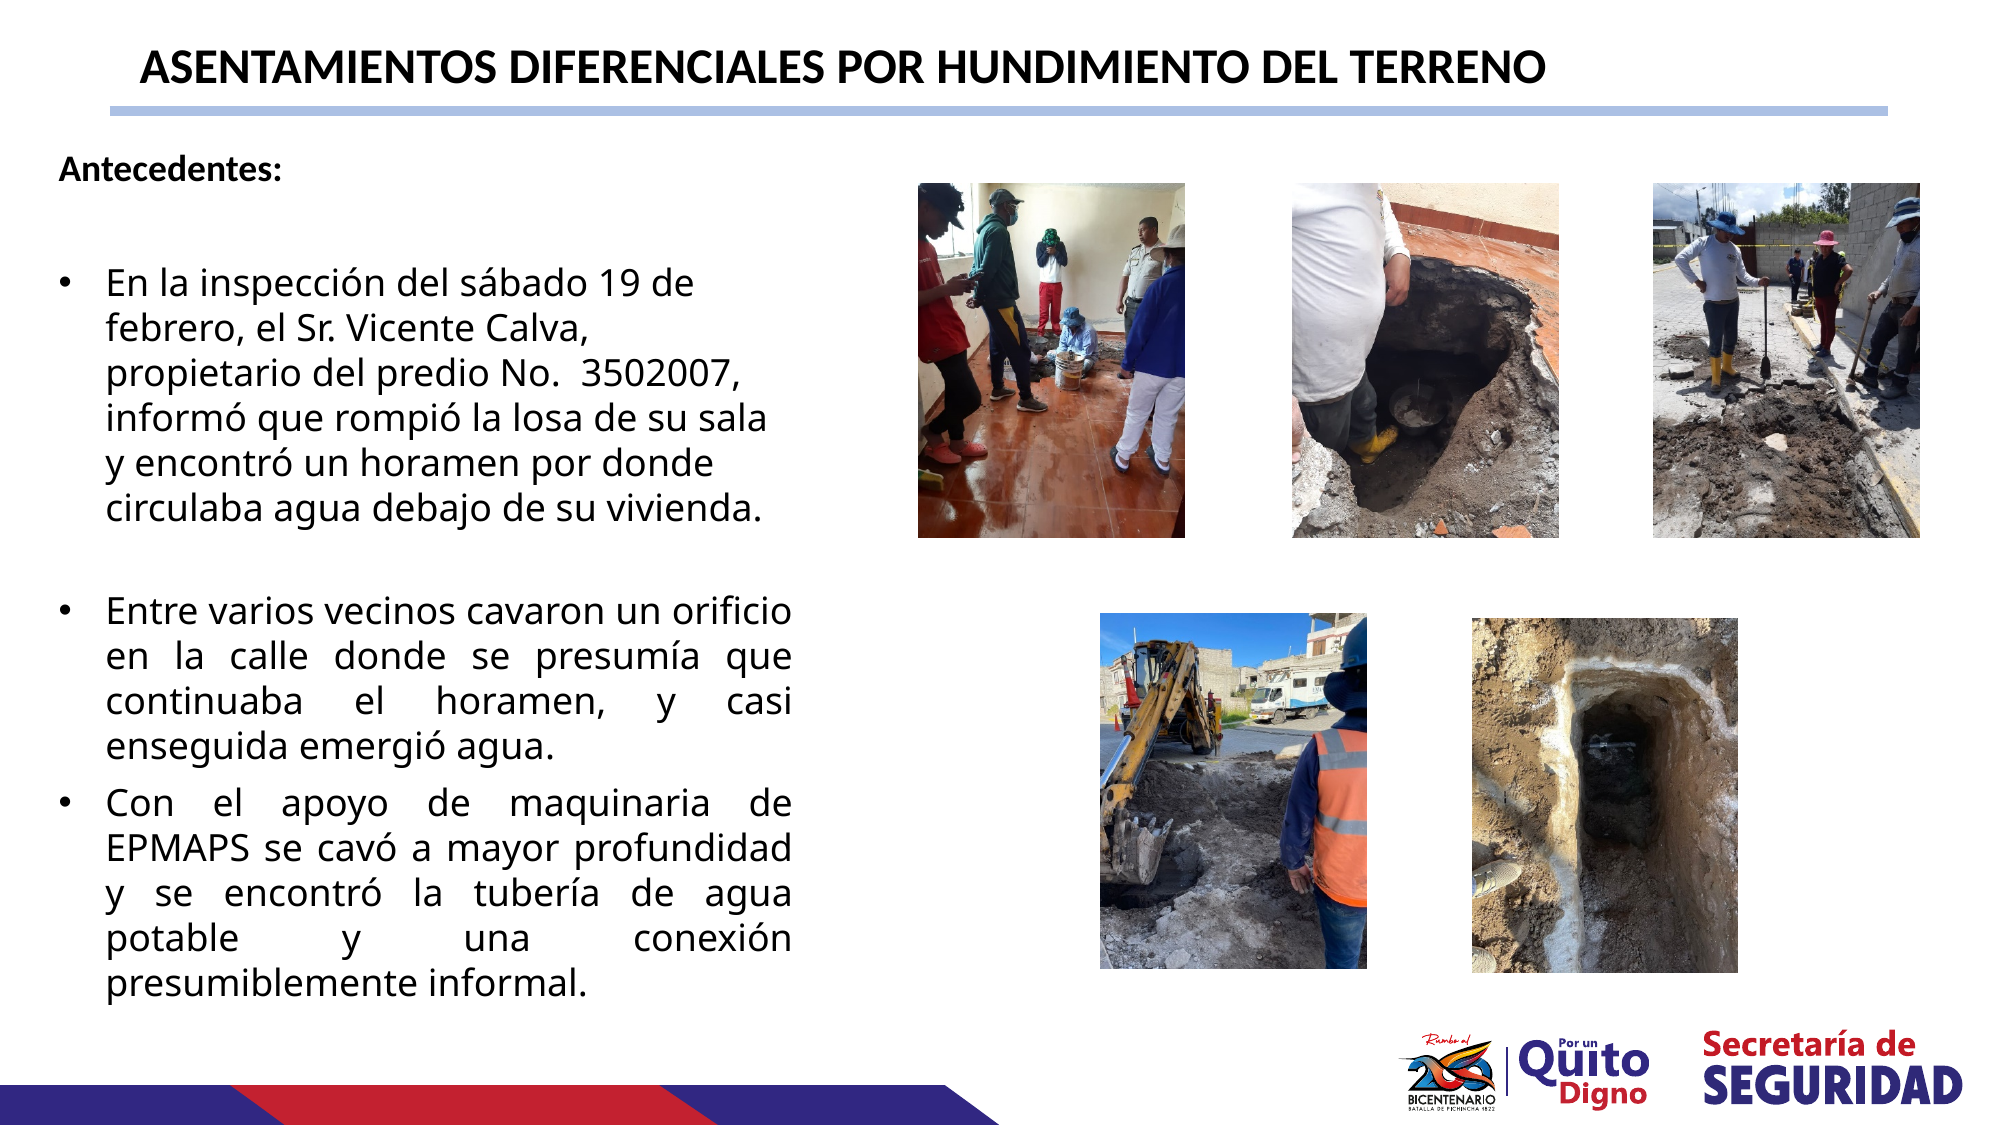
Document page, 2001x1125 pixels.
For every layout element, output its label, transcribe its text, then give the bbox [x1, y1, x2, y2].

picture [0, 1085, 1000, 1125]
text_box ASENTAMIENTOS DIFERENCIALES POR HUNDIMIENTO DEL TERRENO [124, 26, 1985, 101]
picture [918, 183, 1185, 538]
picture [1653, 183, 1920, 538]
picture [1100, 613, 1367, 969]
text_box Antecedentes: En la inspección del sábado 19 de febrero, el Sr. Vicente Calva, propietario del predio No. 3502007, informó que rompió la losa de su sala y encontró un horamen por donde circulaba agua debajo de su vivienda. Entre varios vecinos cavaron un orificio en la calle donde se presumía que continuaba el horamen, y casi enseguida emergió agua. Con el apoyo de maquinaria de EPMAPS se cavó a mayor profundidad y se encontró la tubería de agua potable y una conexión presumiblemente informal. [43, 136, 809, 1012]
picture [1471, 618, 1738, 973]
picture [1398, 1032, 1650, 1111]
picture [1292, 183, 1559, 538]
picture [1704, 1029, 1963, 1105]
